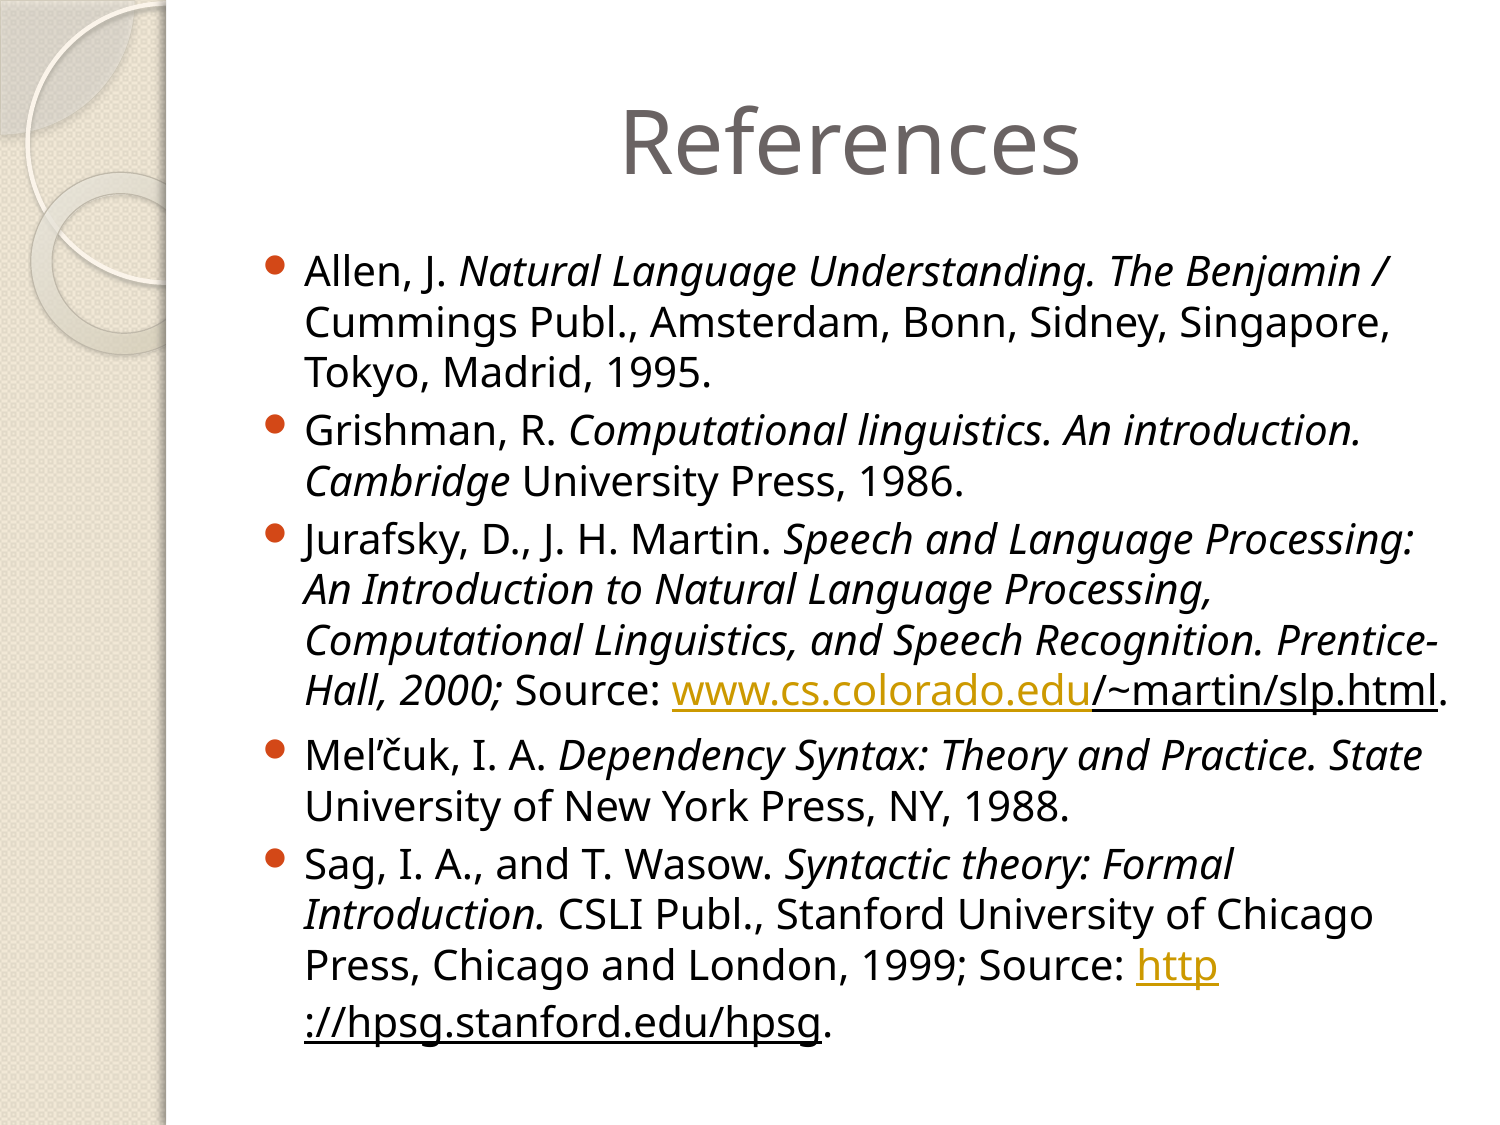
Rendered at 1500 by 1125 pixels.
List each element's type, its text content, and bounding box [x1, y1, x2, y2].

list Allen, J. Natural Language Understanding. The Benjamin / Cummings Publ., Amsterdam, Bonn, Sidney, Singapore, Tokyo, Madrid, 1995. Grishman, R. Computational linguistics. An introduction. Cambridge University Press, 1986. Jurafsky, D., J. H. Martin. Speech and Language Processing: An Introduction to Natural Language Processing, Computational Linguistics, and Speech Recognition. Prentice-Hall, 2000; Source: www.cs.colorado.edu/~martin/slp.html. Mel’čuk, I. A. Dependency Syntax: Theory and Practice. State University of New York Press, NY, 1988. Sag, I. A., and T. Wasow. Syntactic theory: Formal Introduction. CSLI Publ., Stanford University of Chicago Press, Chicago and London, 1999; Source: http://hpsg.stanford.edu/hpsg. [235, 237, 1466, 1090]
title References [235, 45, 1466, 233]
